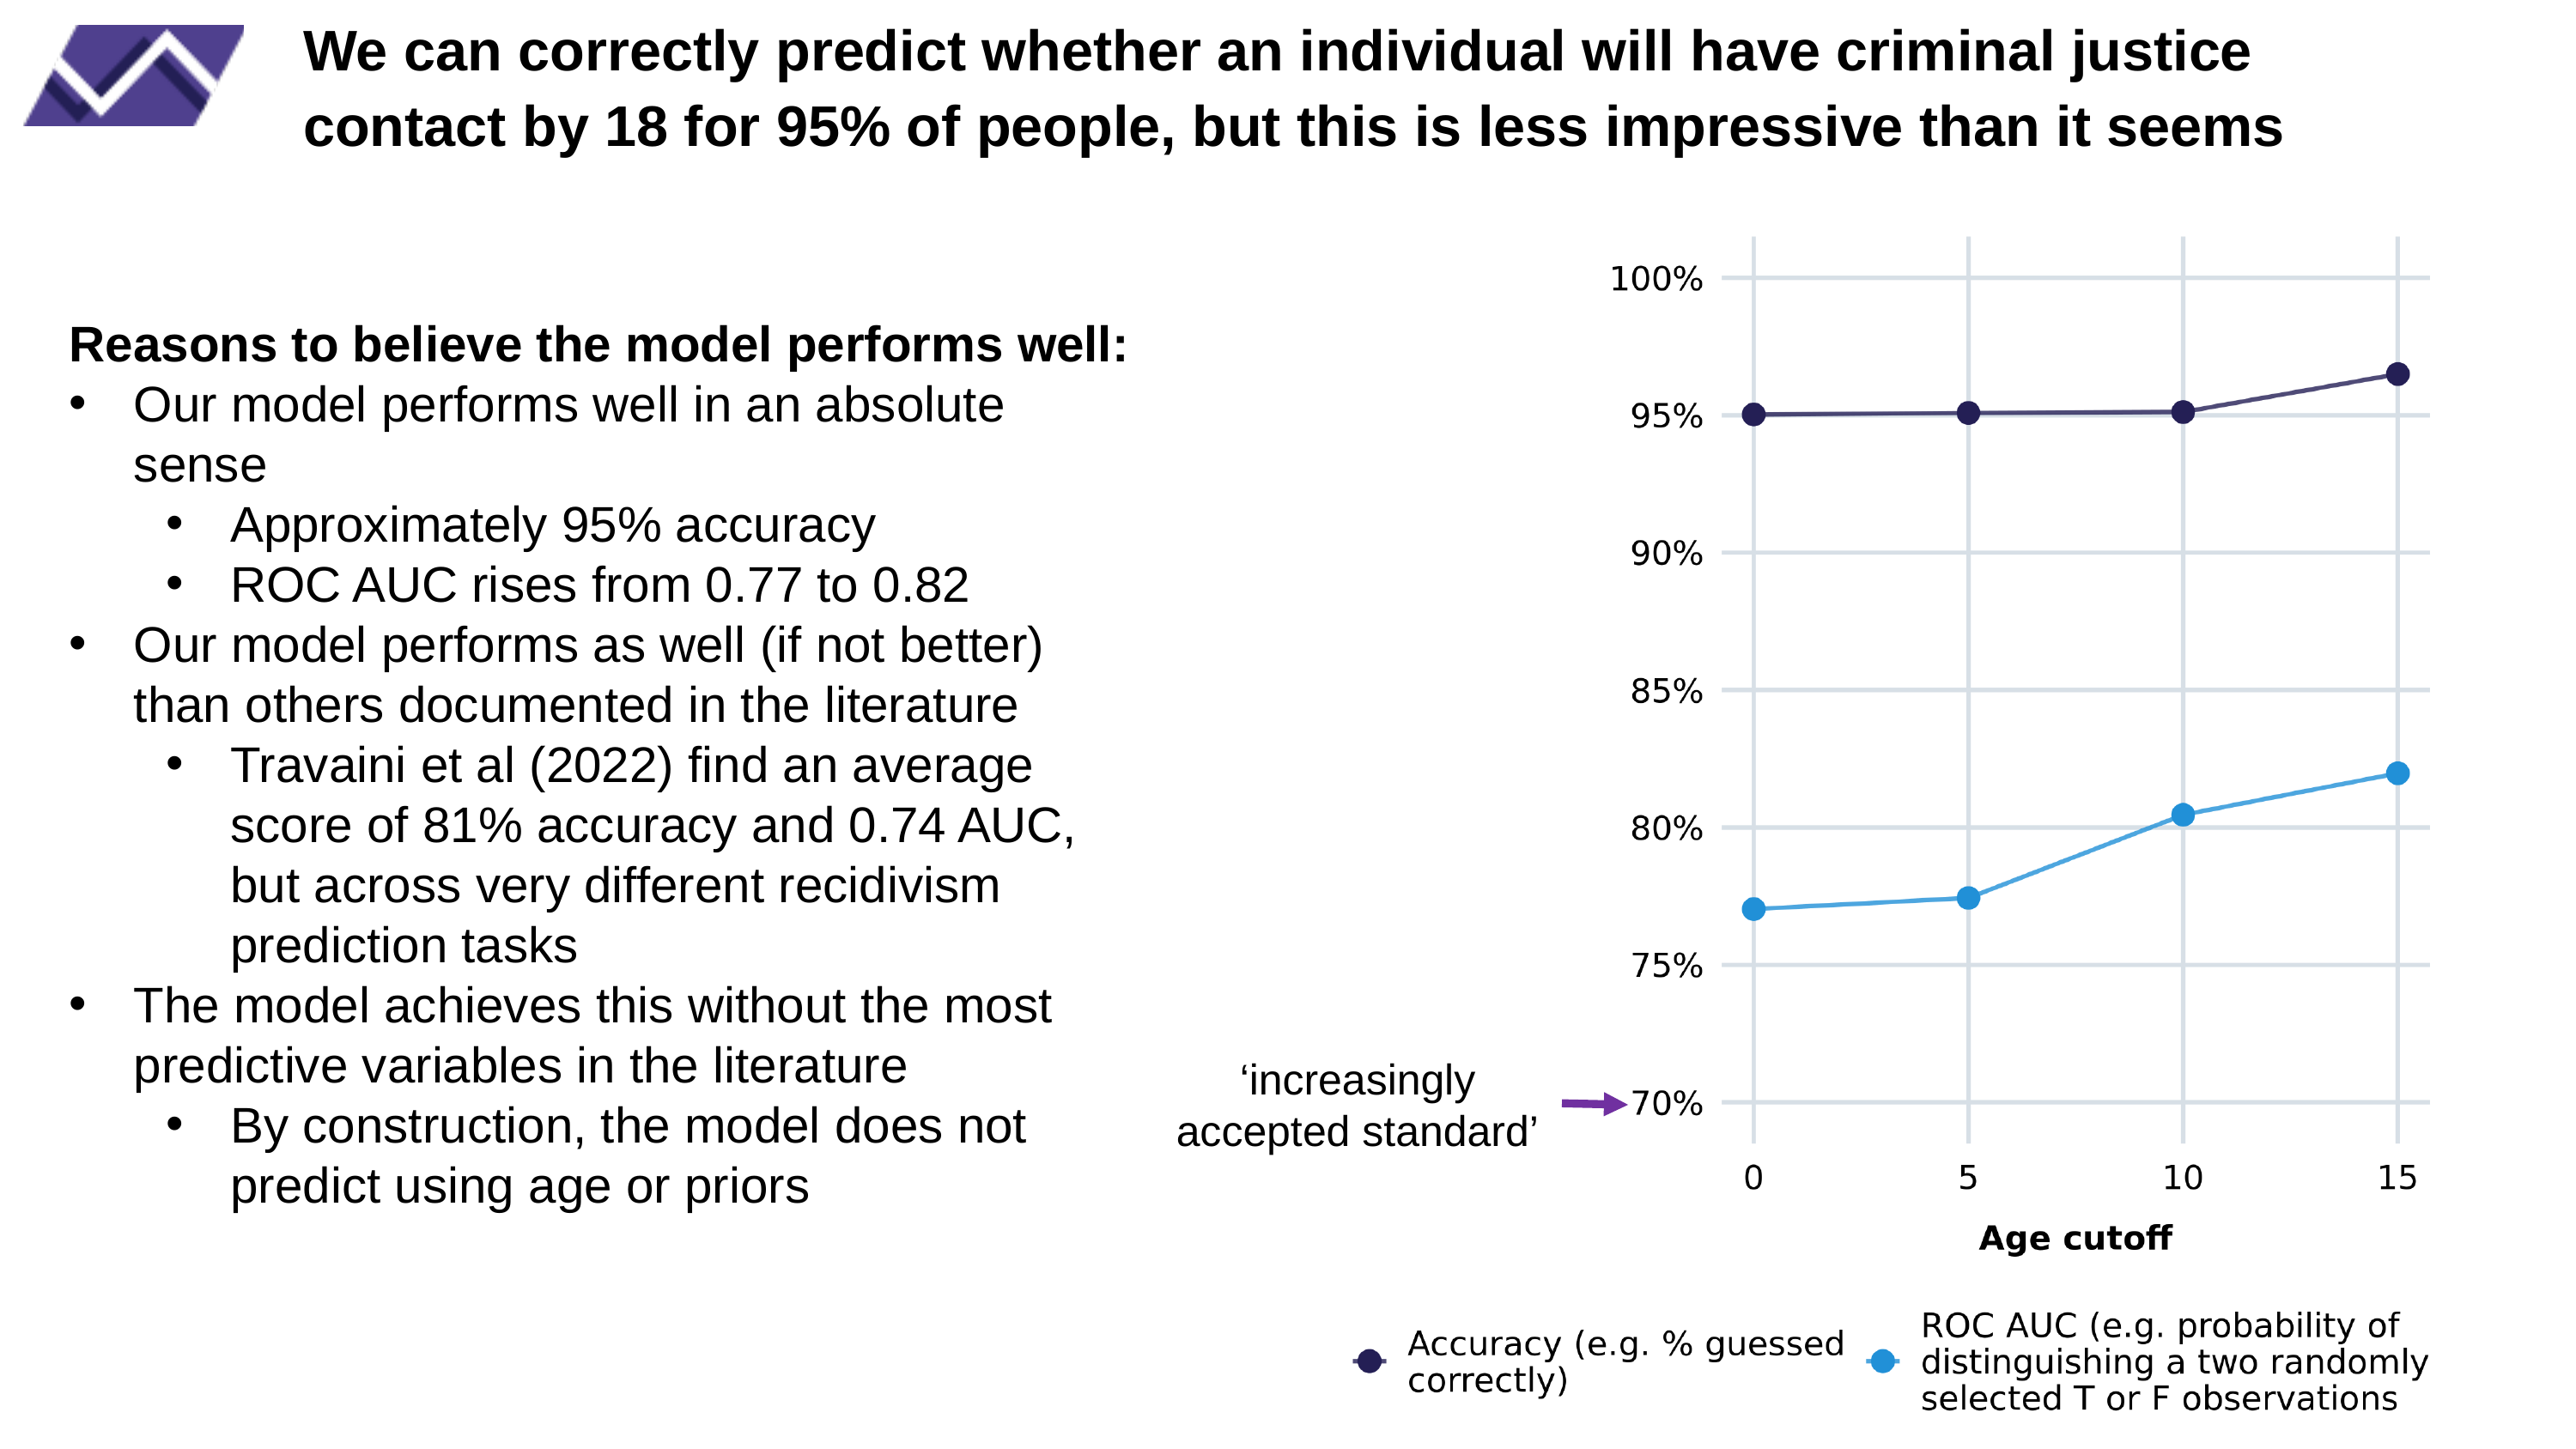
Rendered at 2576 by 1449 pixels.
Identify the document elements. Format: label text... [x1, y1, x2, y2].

list We can correctly predict whether an individual will have criminal justice contact by 18 for 95% of people, but this is less impressive than it seems [290, 0, 2465, 129]
text_box ‘increasingly accepted standard’ [1153, 1045, 1301, 1161]
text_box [1301, 201, 2465, 1449]
text_box Reasons to believe the model performs well: Our model performs well in an absolute sense Approximately 95% accuracy ROC AUC rises from 0.77 to 0.82 Our model performs as well (if not better) than others documented in the literature Travaini et al (2022) find an average score of 81% accuracy and 0.74 AUC, but across very different recidivism prediction tasks The model achieves this without the most predictive variables in the literature By construction, the model does not predict using age or priors [56, 305, 1153, 1340]
